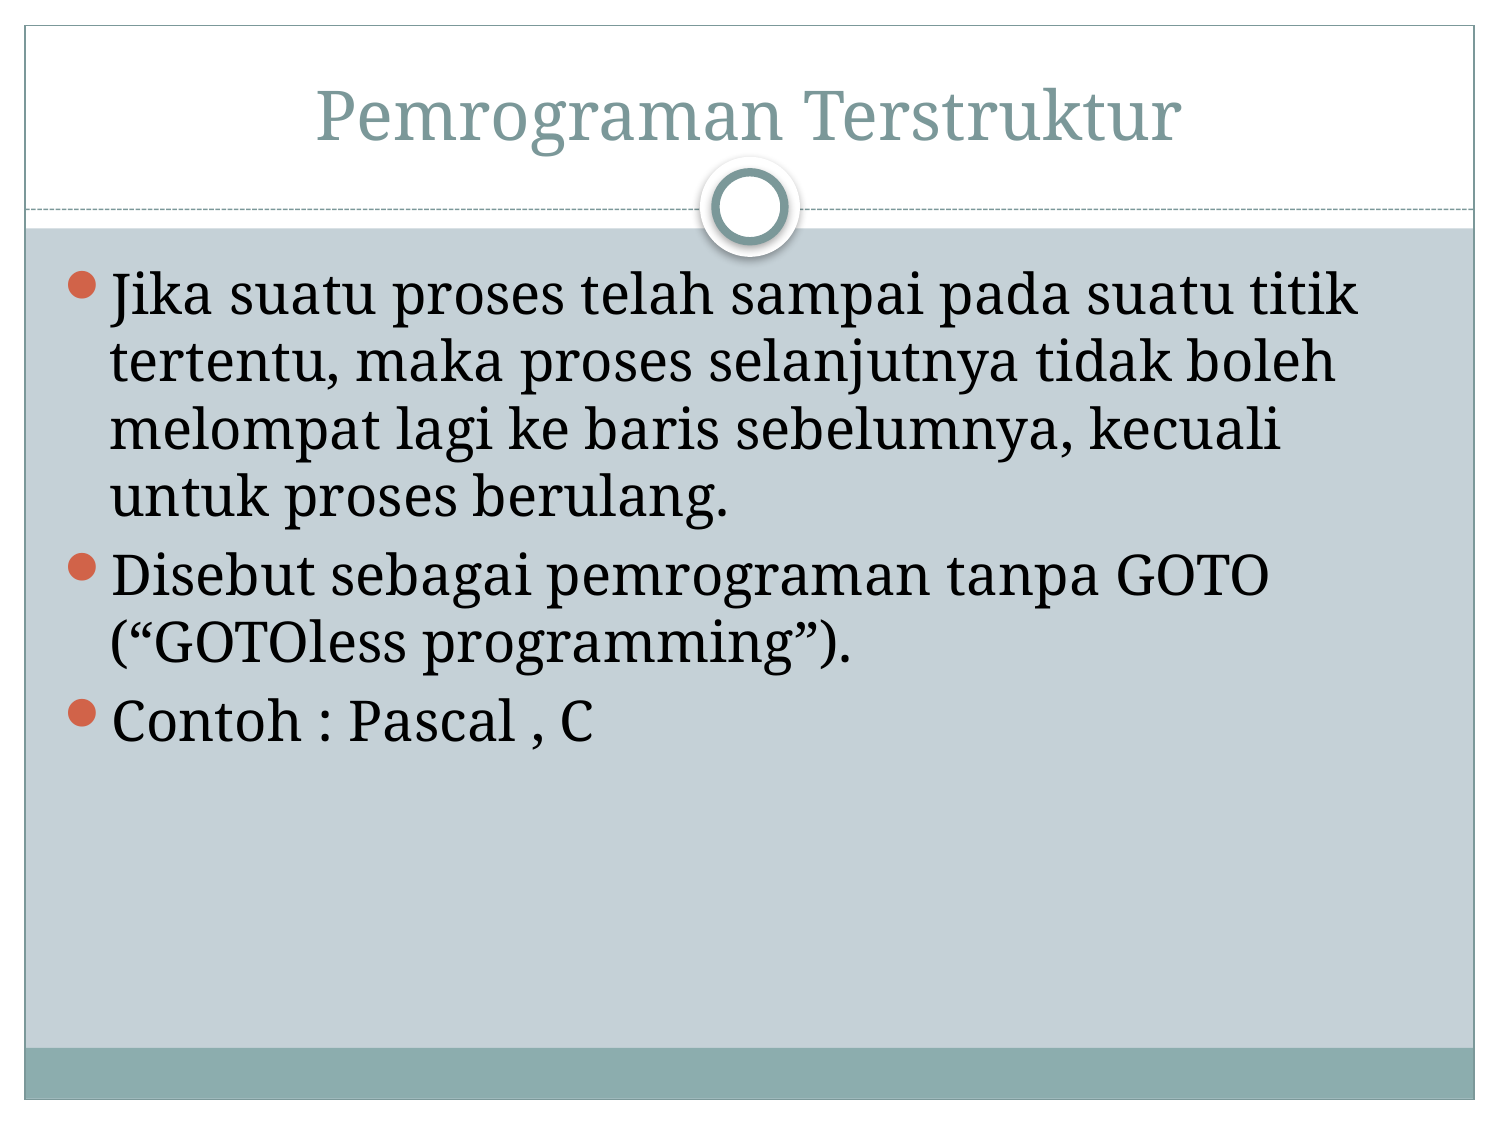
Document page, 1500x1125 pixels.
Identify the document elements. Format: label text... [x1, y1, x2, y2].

title Pemrograman Terstruktur [49, 37, 1450, 162]
list Jika suatu proses telah sampai pada suatu titik tertentu, maka proses selanjutnya tidak boleh melompat lagi ke baris sebelumnya, kecuali untuk proses berulang. Disebut sebagai pemrograman tanpa GOTO (“GOTOless programming”). Contoh : Pascal , C [49, 250, 1445, 1001]
